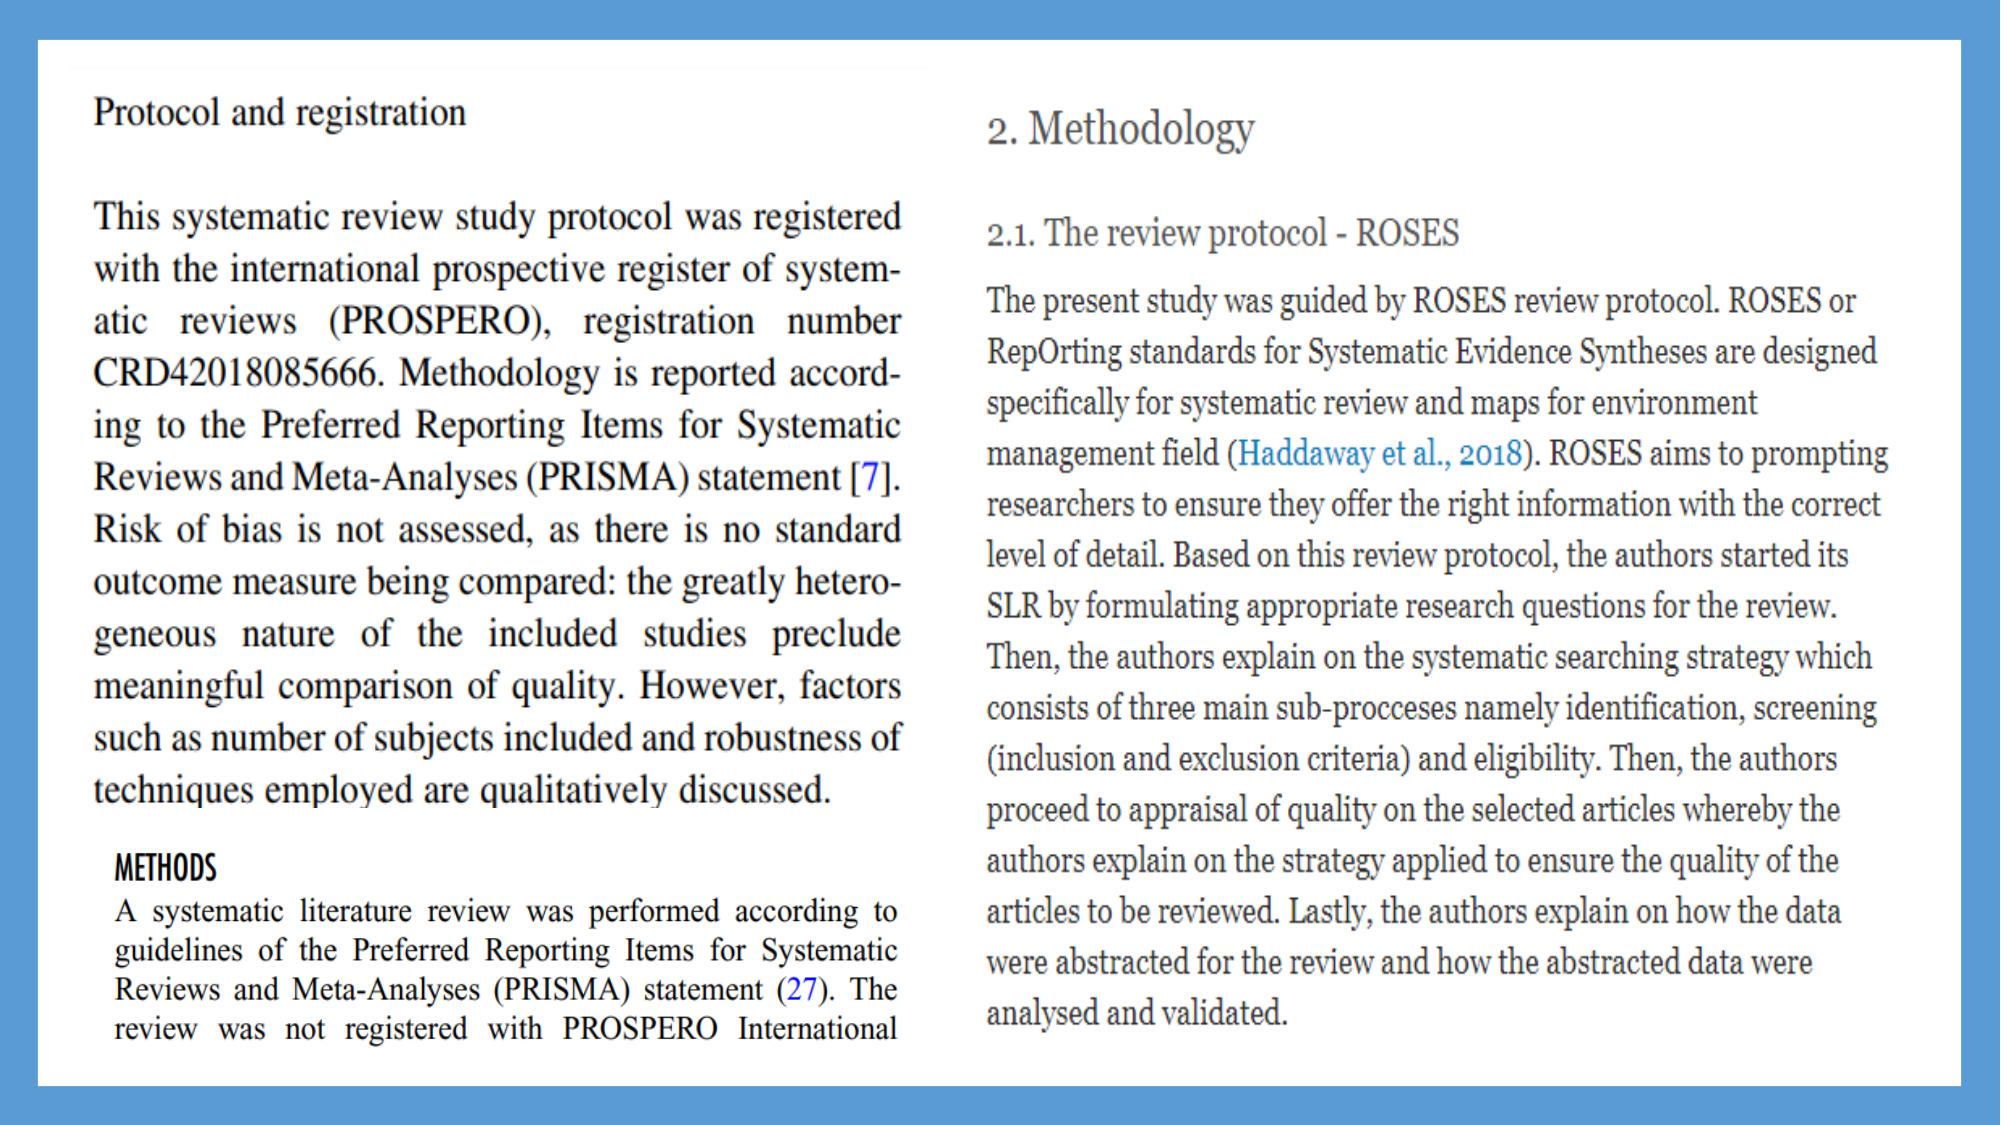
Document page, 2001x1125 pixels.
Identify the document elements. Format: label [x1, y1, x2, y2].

picture [67, 66, 928, 809]
list [959, 66, 1947, 1078]
list [67, 828, 928, 1078]
